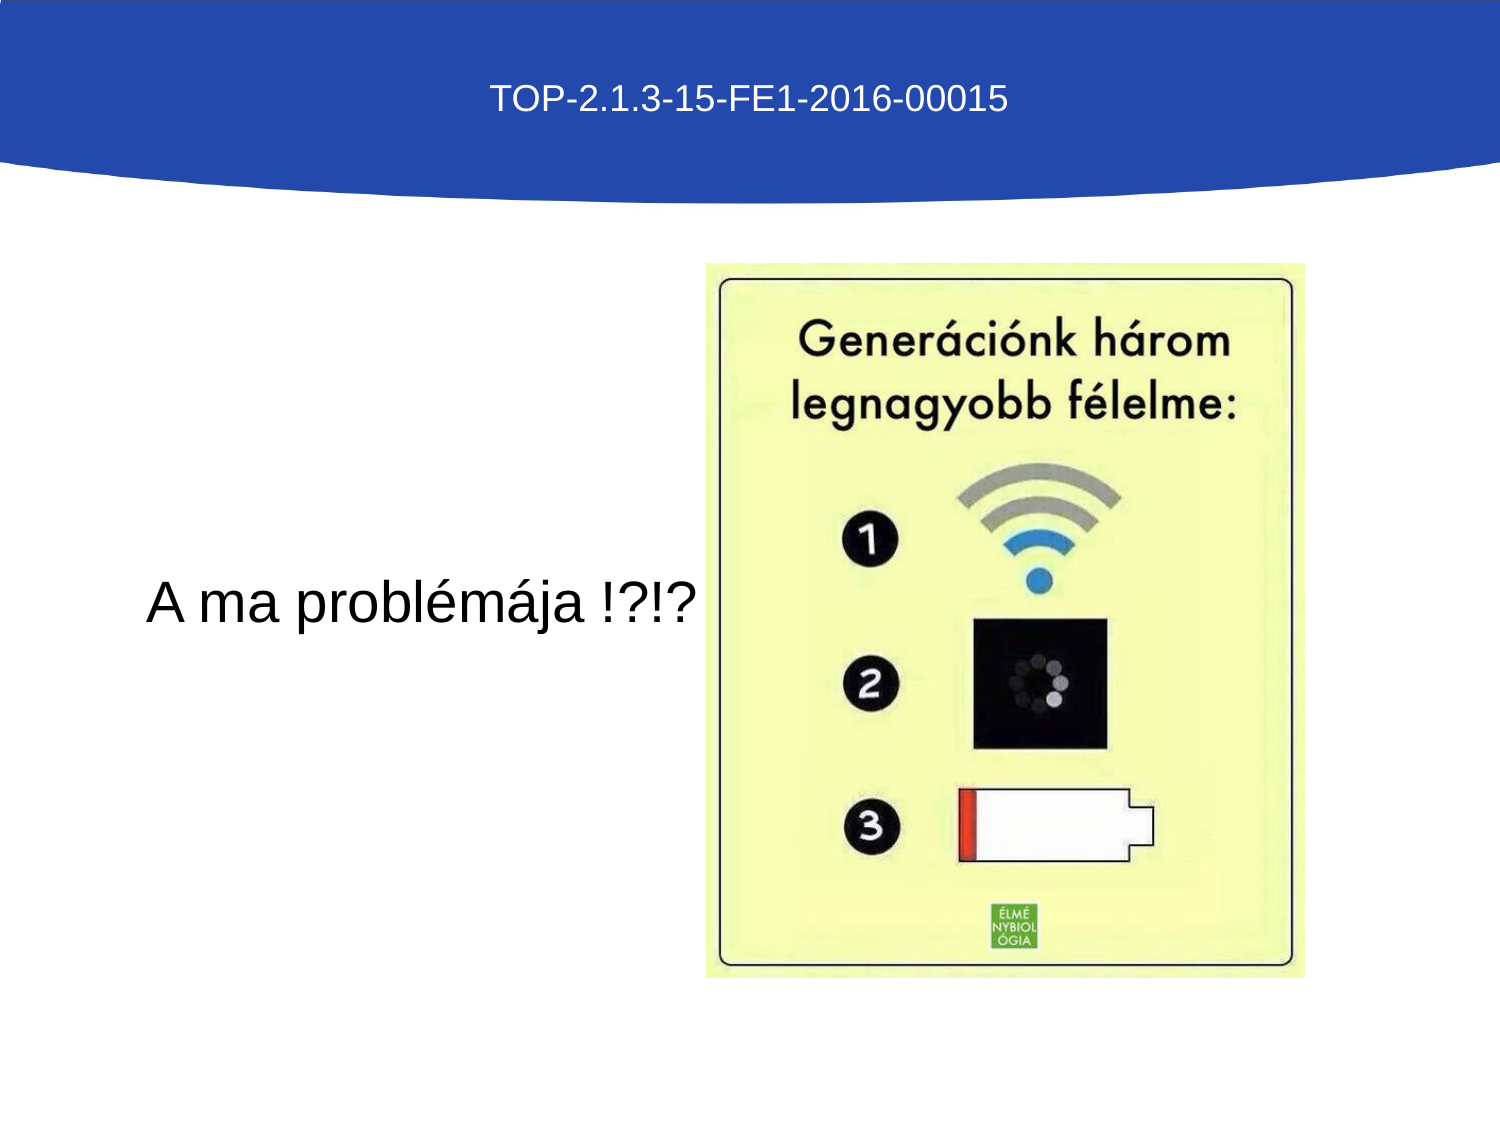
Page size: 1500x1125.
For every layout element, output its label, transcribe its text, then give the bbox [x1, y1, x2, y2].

picture [0, 0, 1500, 1125]
list A ma problémája !?!? [88, 557, 701, 684]
text_box TOP-2.1.3-15-FE1-2016-00015 [474, 66, 1024, 127]
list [706, 262, 1306, 978]
